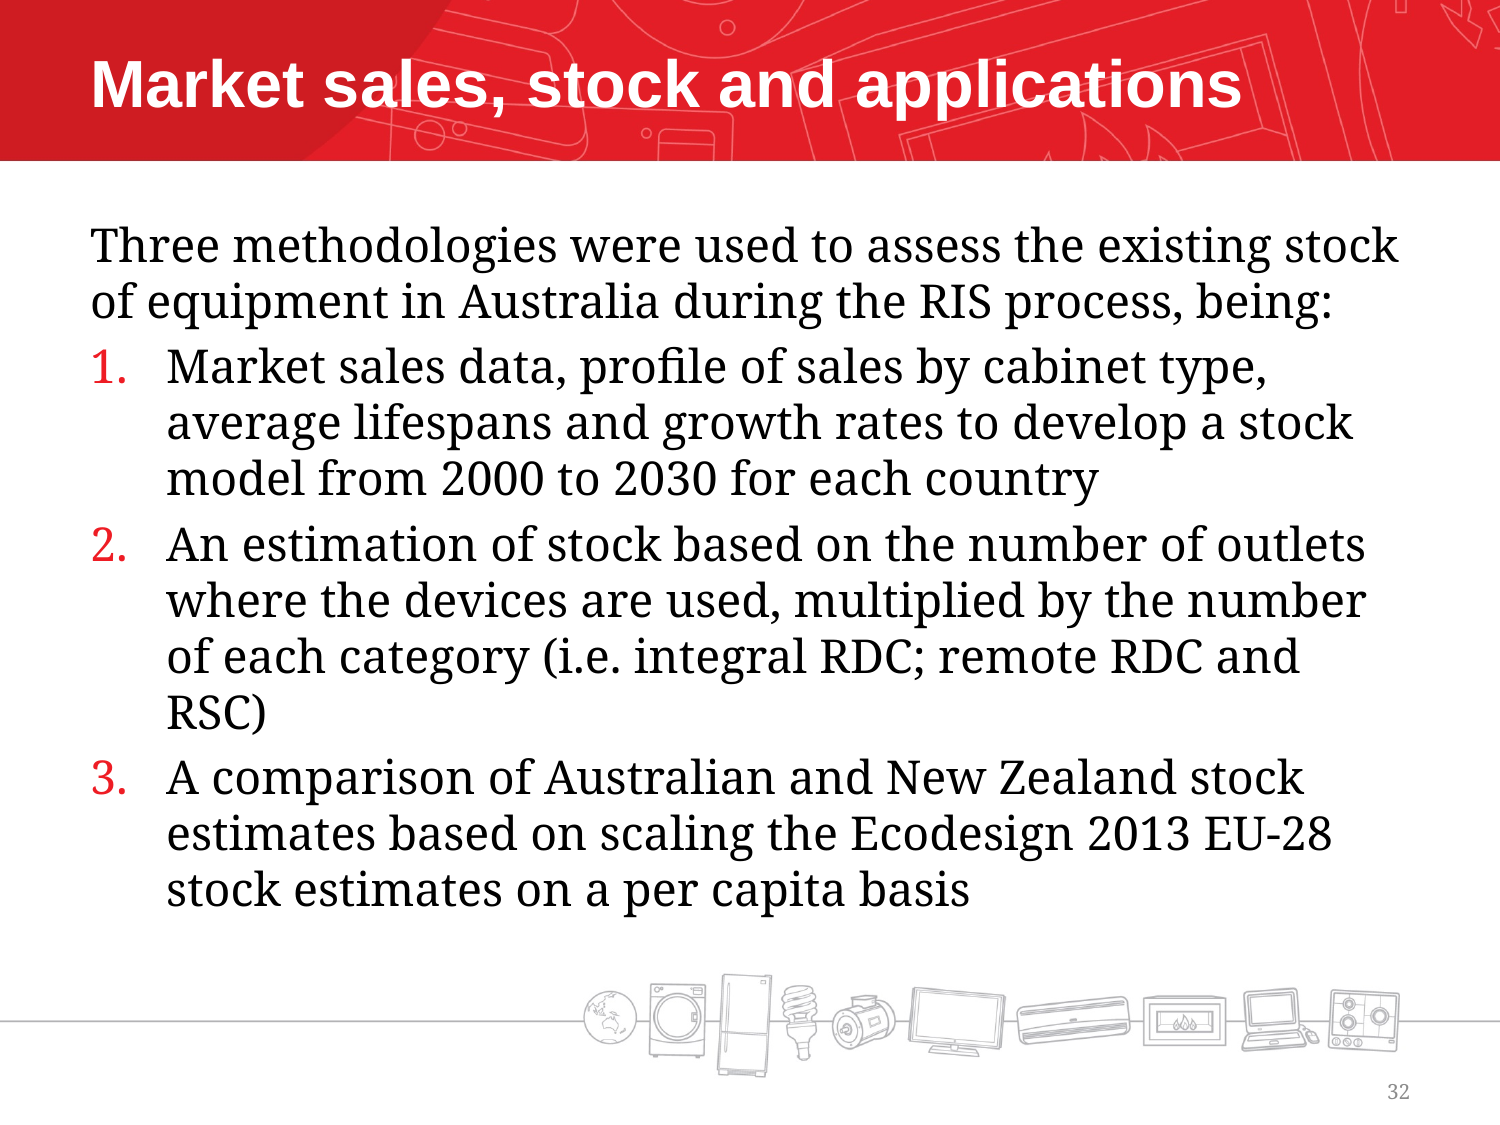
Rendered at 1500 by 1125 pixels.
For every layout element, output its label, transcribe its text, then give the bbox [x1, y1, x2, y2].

title Market sales, stock and applications [74, 0, 1426, 163]
slide_number 32 [1074, 1062, 1425, 1123]
picture [0, 0, 1500, 1125]
list Three methodologies were used to assess the existing stock of equipment in Australia during the RIS process, being: Market sales data, profile of sales by cabinet type, average lifespans and growth rates to develop a stock model from 2000 to 2030 for each country An estimation of stock based on the number of outlets where the devices are used, multiplied by the number of each category (i.e. integral RDC; remote RDC and RSC) A comparison of Australian and New Zealand stock estimates based on scaling the Ecodesign 2013 EU-28 stock estimates on a per capita basis [74, 207, 1426, 951]
